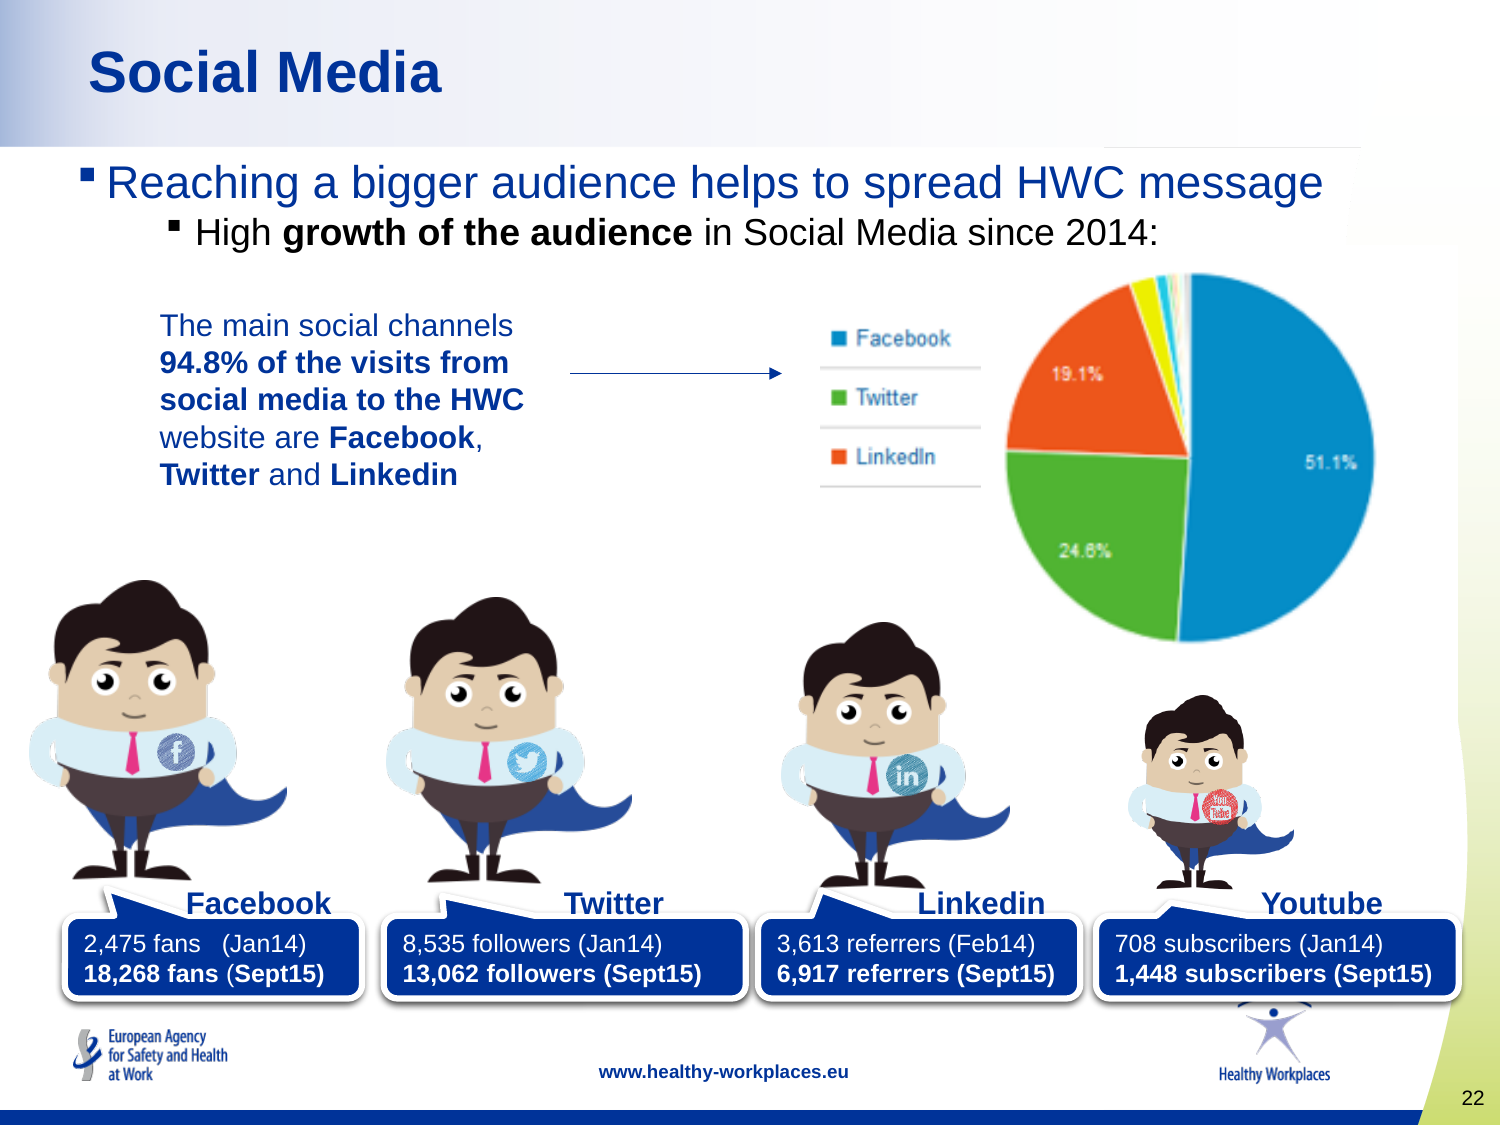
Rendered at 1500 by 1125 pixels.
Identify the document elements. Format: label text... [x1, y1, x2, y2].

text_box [781, 622, 1010, 890]
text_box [29, 580, 287, 882]
text_box Linkedin [902, 875, 1187, 928]
text_box The main social channels 94.8% of the visits from social media to the HWC website are Facebook, Twitter and Linkedin [144, 297, 570, 575]
text_box Twitter [549, 875, 834, 928]
picture [820, 245, 1458, 728]
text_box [385, 597, 632, 885]
text_box Facebook [171, 875, 456, 928]
list Reaching a bigger audience helps to spread HWC message High growth of the audience in Social Media since 2014: [20, 125, 1459, 923]
title Social Media [73, 29, 1314, 110]
text_box 708 subscribers (Jan14) 1,448 subscribers (Sept15) [1092, 902, 1462, 1002]
text_box Youtube [1246, 875, 1500, 928]
text_box 3,613 referrers (Feb14) 6,917 referrers (Sept15) [754, 900, 1084, 1002]
text_box 2,475 fans (Jan14) 18,268 fans (Sept15) [61, 891, 366, 1002]
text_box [1127, 695, 1294, 890]
text_box 8,535 followers (Jan14) 13,062 followers (Sept15) [380, 895, 749, 1002]
picture [0, 0, 1500, 1125]
